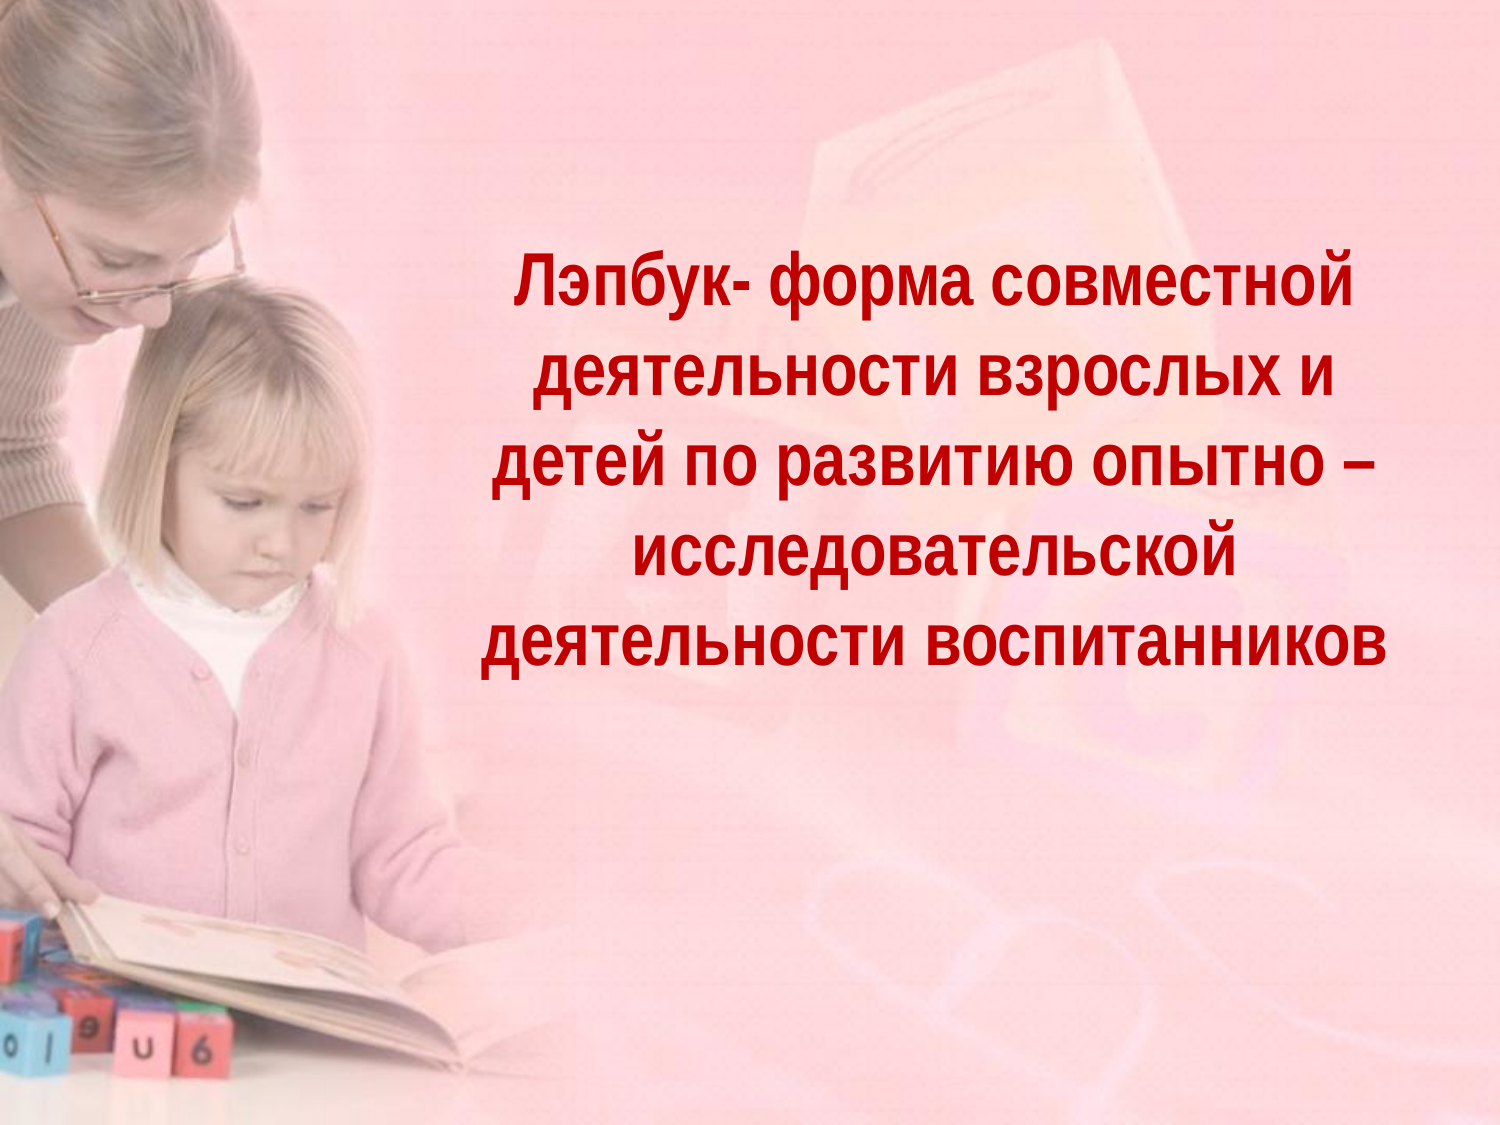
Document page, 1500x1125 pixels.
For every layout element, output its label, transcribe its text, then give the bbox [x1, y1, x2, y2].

subtitle Лэпбук- форма совместной деятельности взрослых и детей по развитию опытно – исследовательской деятельности воспитанников [457, 222, 1414, 1032]
picture [0, 0, 1500, 1125]
